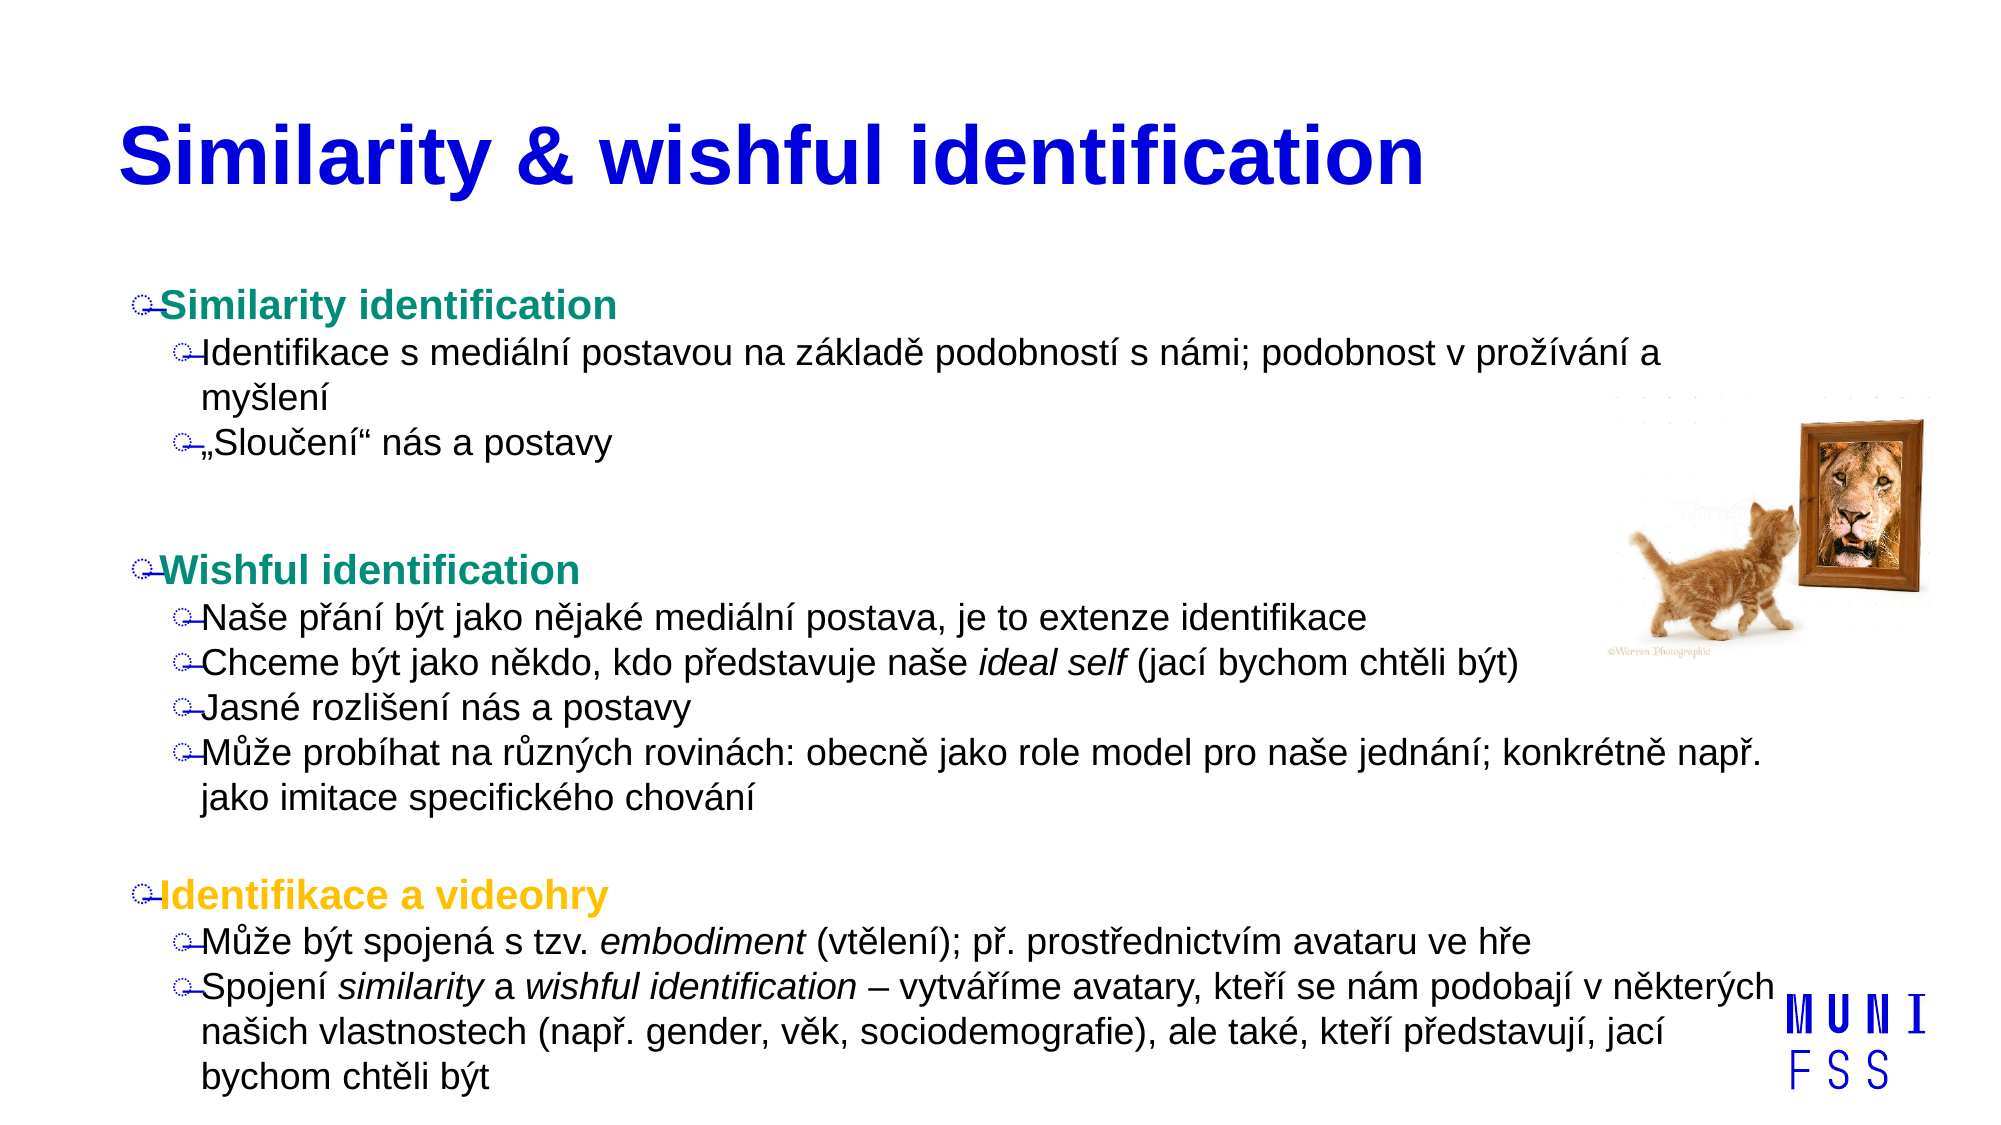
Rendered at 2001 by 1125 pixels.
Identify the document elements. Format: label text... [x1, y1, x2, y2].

picture [1606, 393, 1939, 659]
title Similarity & wishful identification [118, 118, 1883, 193]
list Similarity identification Identifikace s mediální postavou na základě podobností s námi; podobnost v prožívání a myšlení „Sloučení“ nás a postavy Wishful identification Naše přání být jako nějaké mediální postava, je to extenze identifikace Chceme být jako někdo, kdo představuje naše ideal self (jací bychom chtěli být) Jasné rozlišení nás a postavy Může probíhat na různých rovinách: obecně jako role model pro naše jednání; konkrétně např. jako imitace specifického chování Identifikace a videohry Může být spojená s tzv. embodiment (vtělení); př. prostřednictvím avataru ve hře Spojení similarity a wishful identification – vytváříme avatary, kteří se nám podobají v některých našich vlastnostech (např. gender, věk, sociodemografie), ale také, kteří představují, jací bychom chtěli být [118, 253, 1781, 933]
